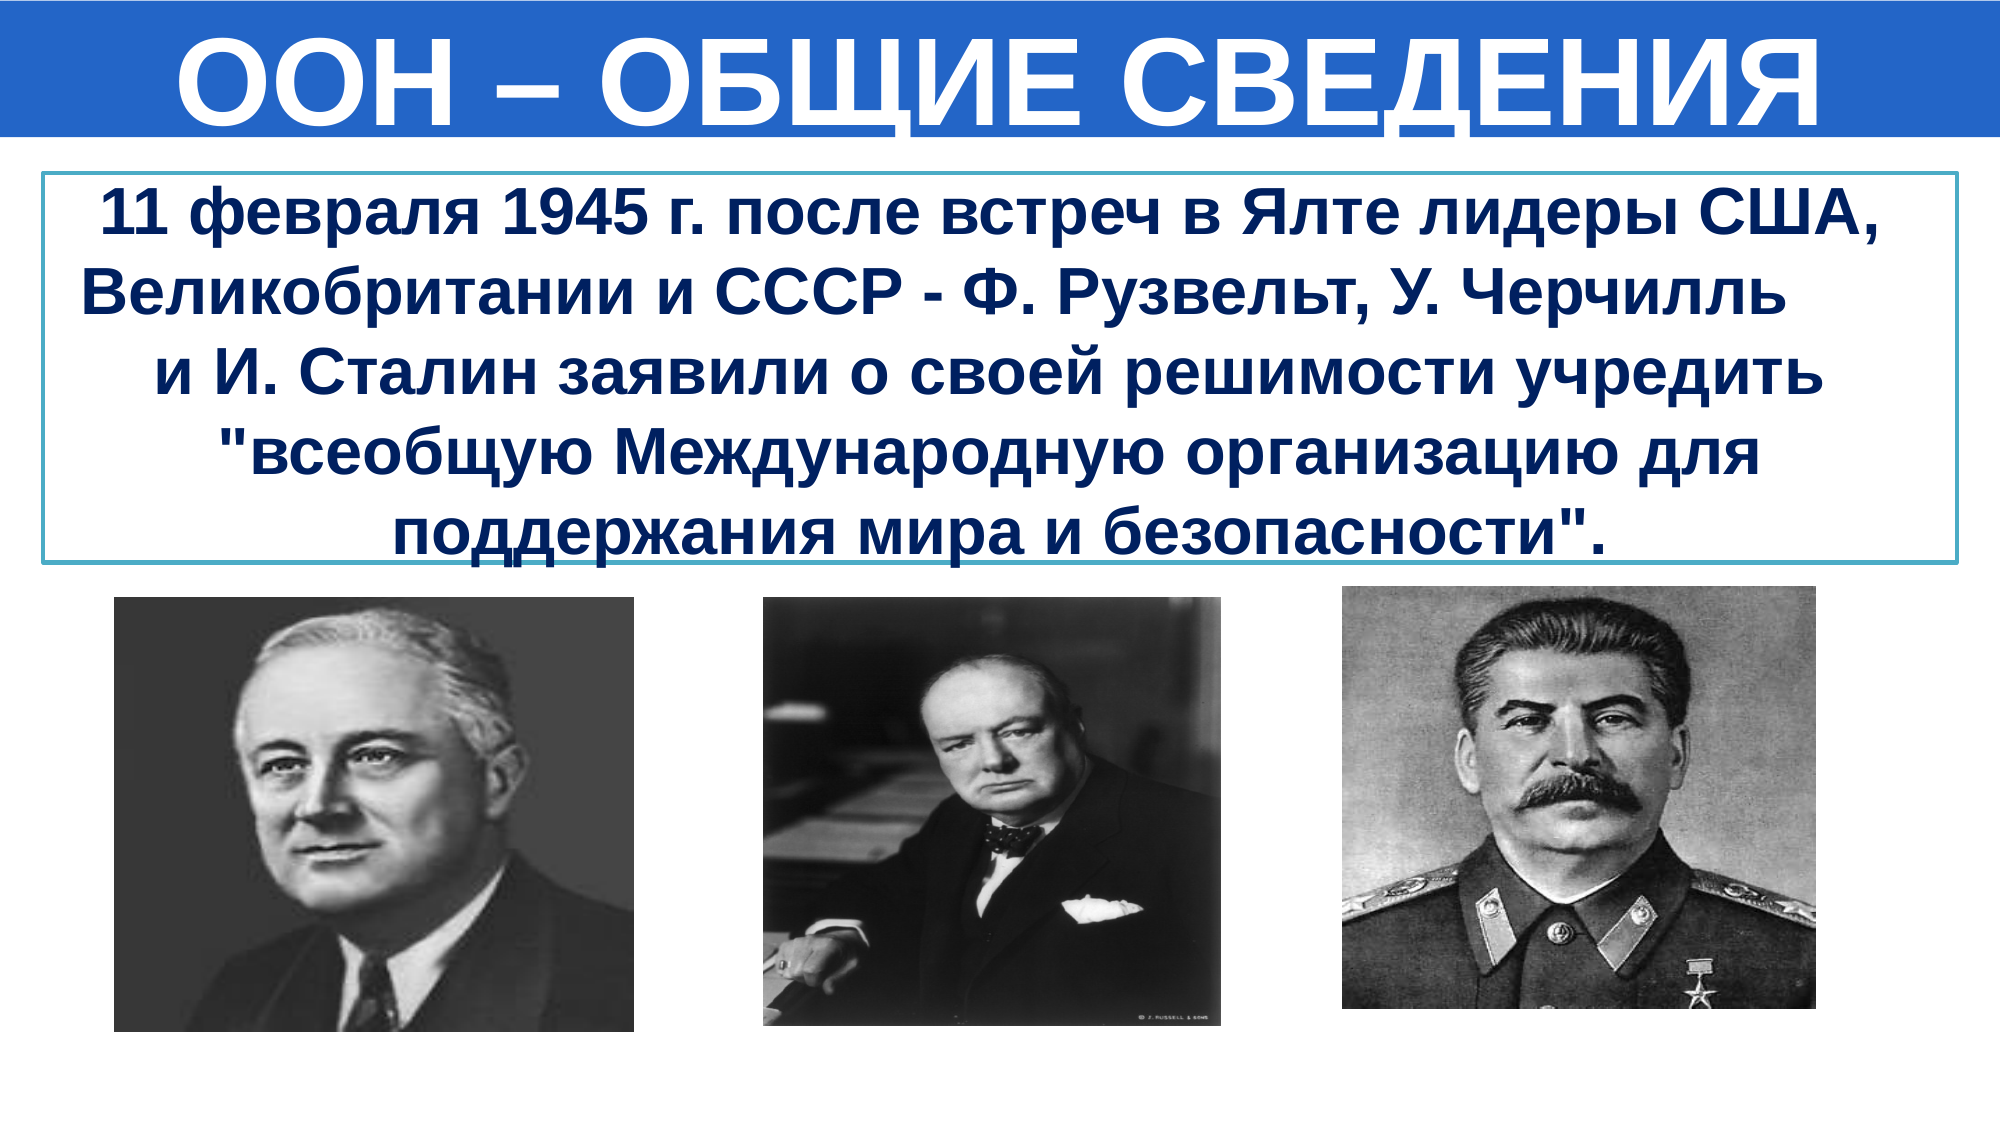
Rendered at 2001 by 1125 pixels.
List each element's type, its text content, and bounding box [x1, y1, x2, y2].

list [113, 597, 635, 1032]
picture [1342, 585, 1816, 1009]
text_box 11 февраля 1945 г. после встреч в Ялте лидеры США, Великобритании и СССР - Ф. Рузвельт, У. Черчилль и И. Сталин заявили о своей решимости учредить "всеобщую Международную организацию для поддержания мира и безопасности". [41, 171, 1959, 565]
picture [763, 597, 1221, 1026]
text_box ООН – ОБЩИЕ СВЕДЕНИЯ [0, 0, 2000, 138]
